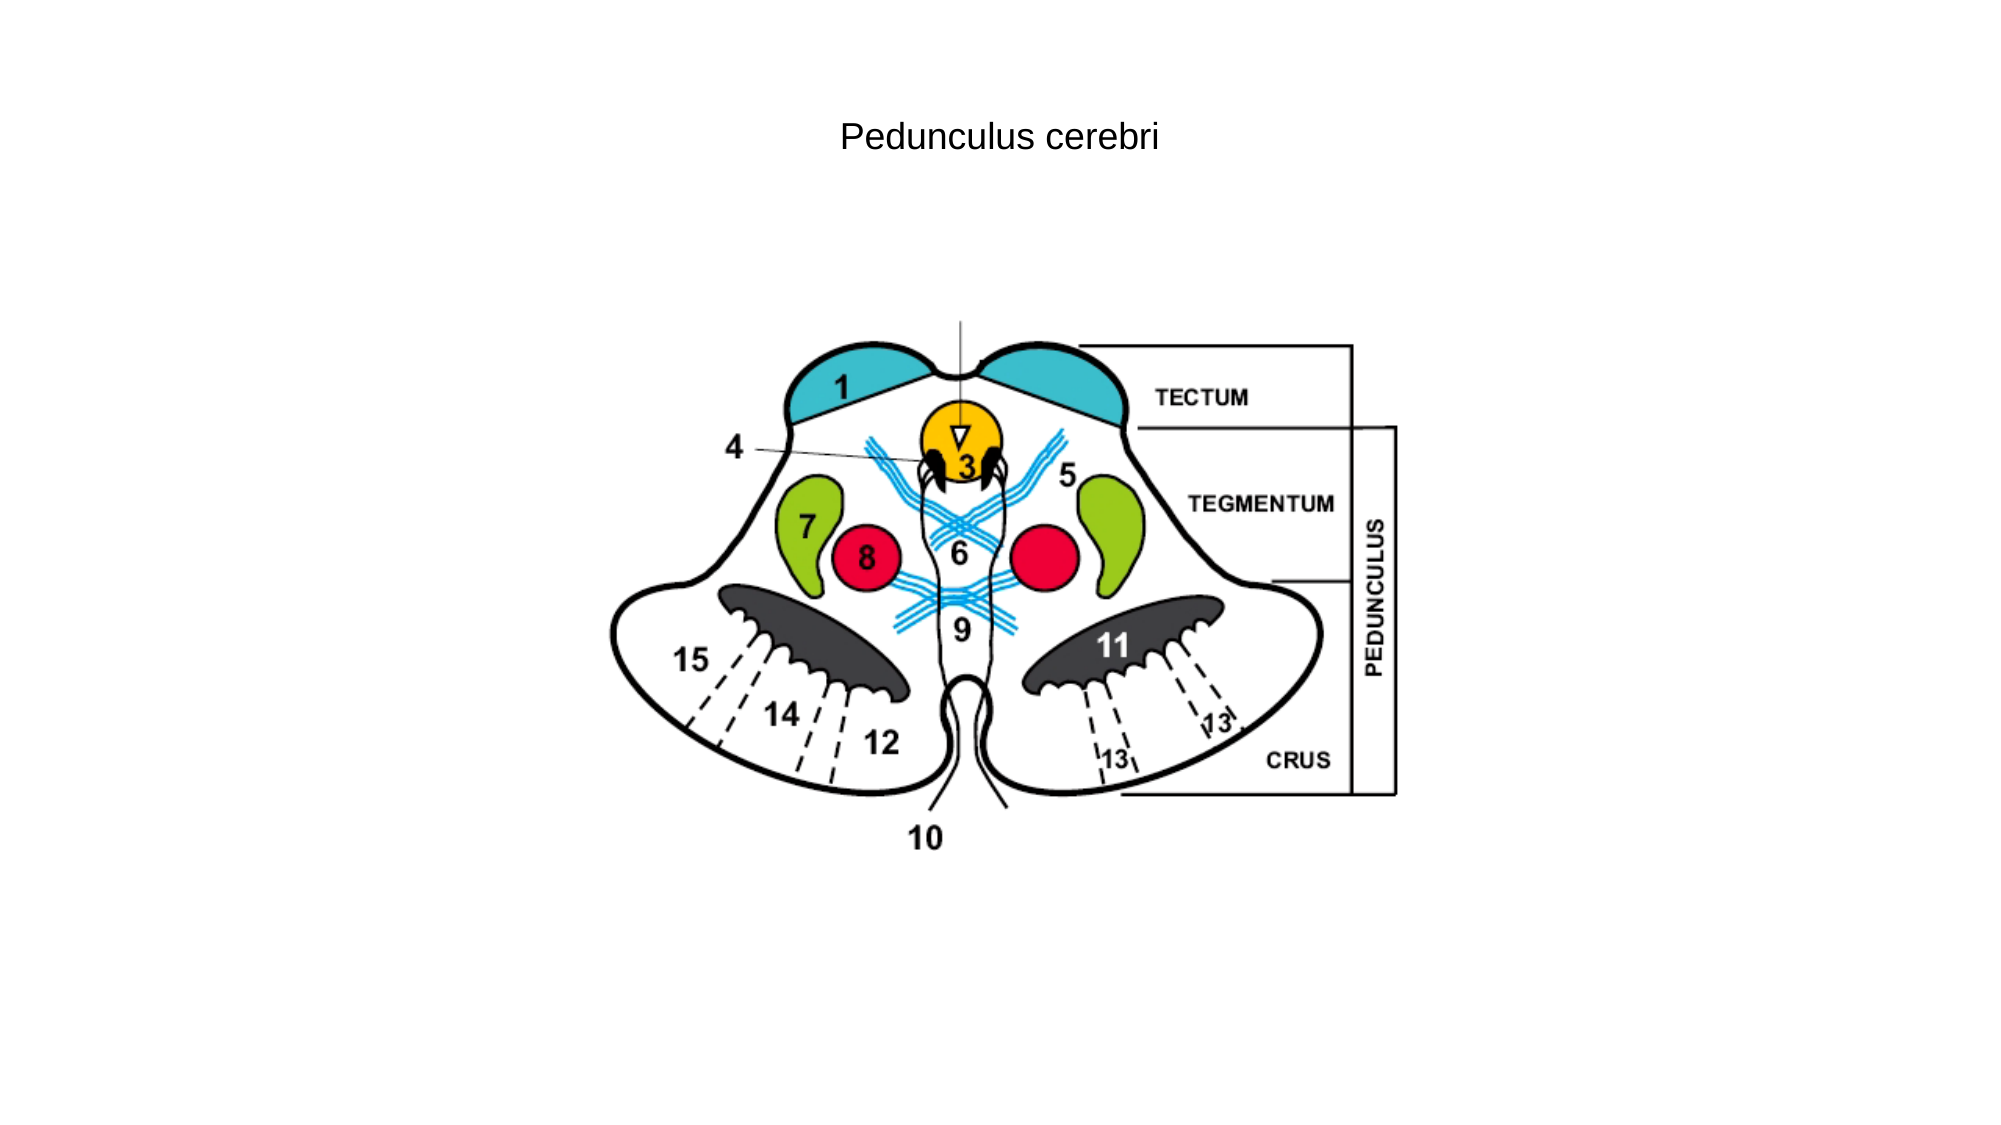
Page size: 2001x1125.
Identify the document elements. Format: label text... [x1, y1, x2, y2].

text_box Pedunculus cerebri [825, 104, 1175, 165]
picture [592, 320, 1408, 851]
